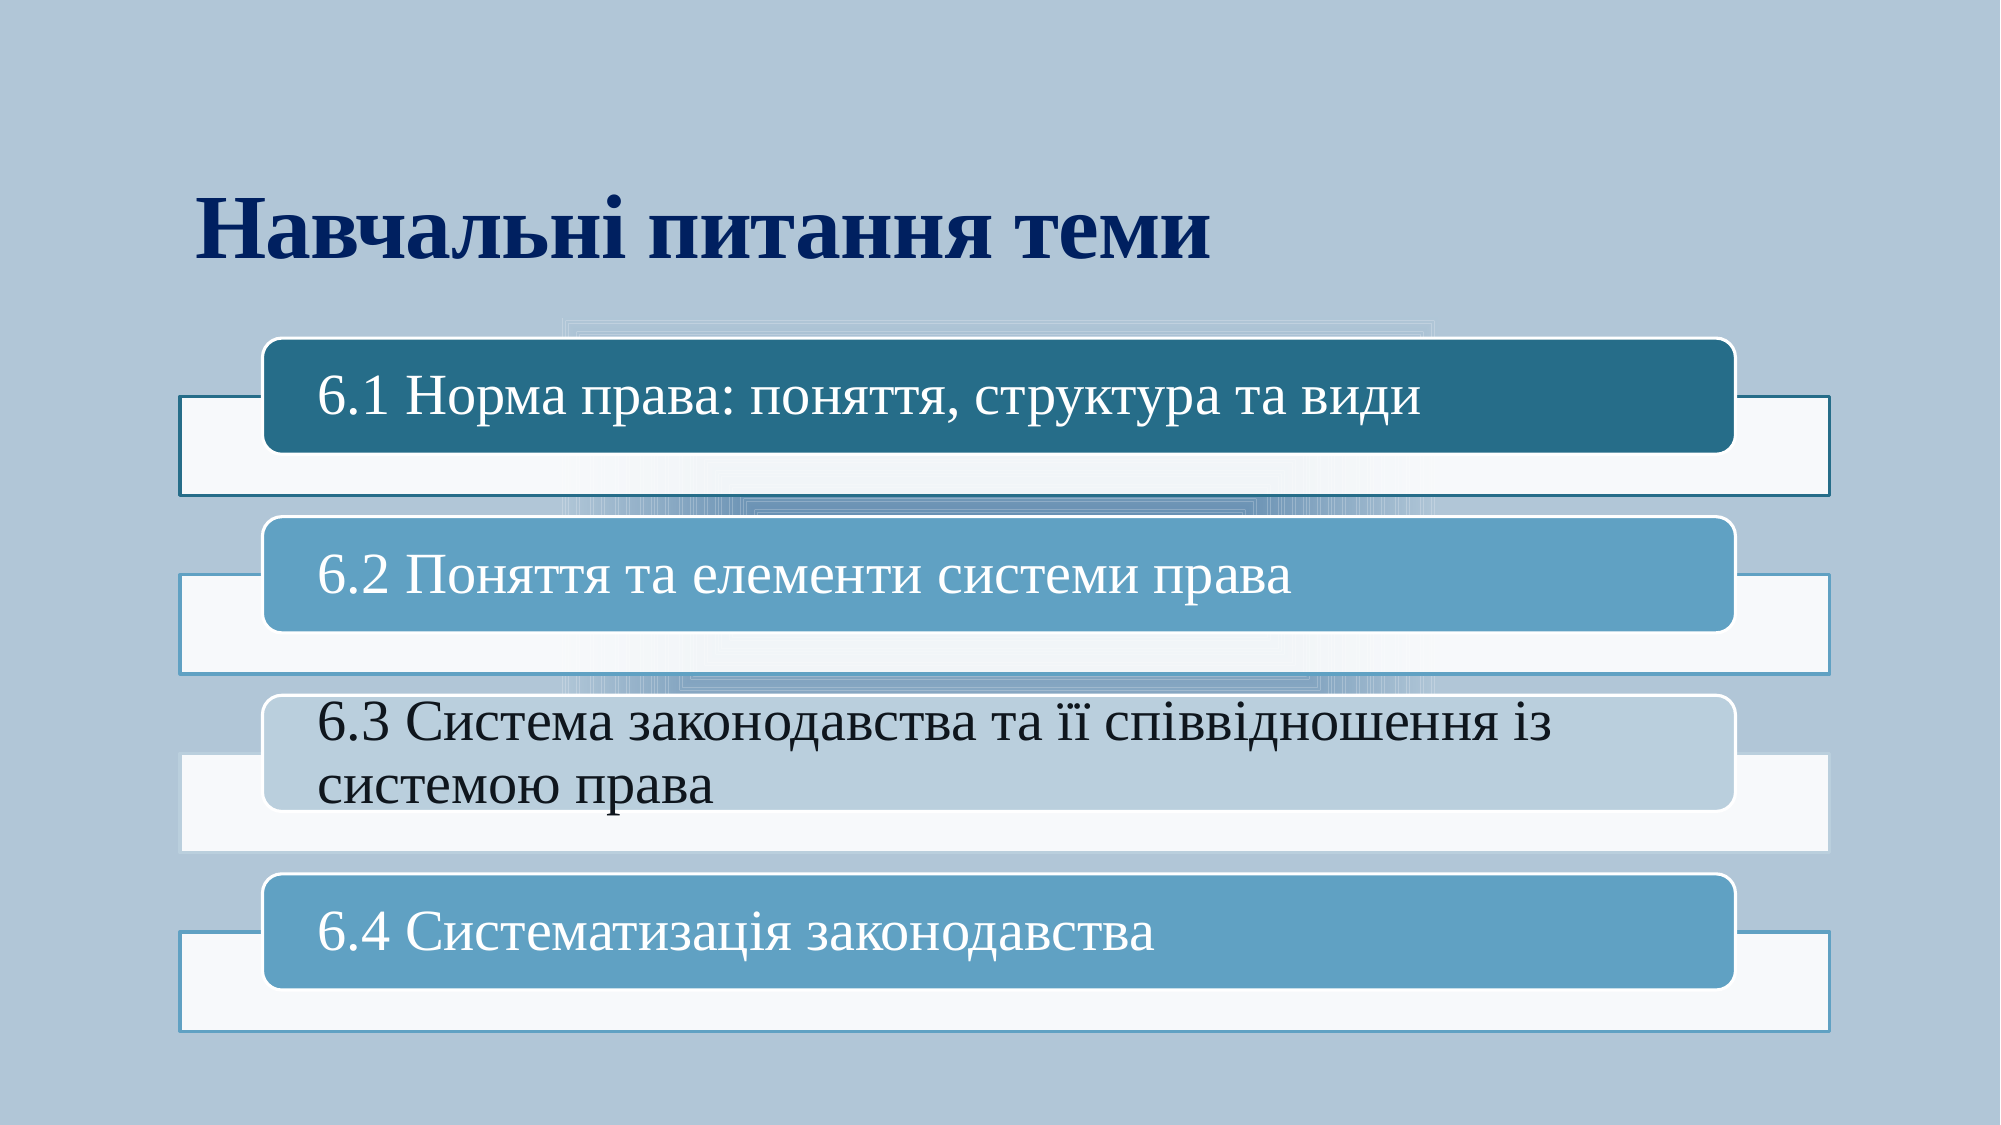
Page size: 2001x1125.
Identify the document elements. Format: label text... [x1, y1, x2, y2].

title Навчальні питання теми [180, 47, 1830, 285]
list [179, 335, 1831, 1034]
